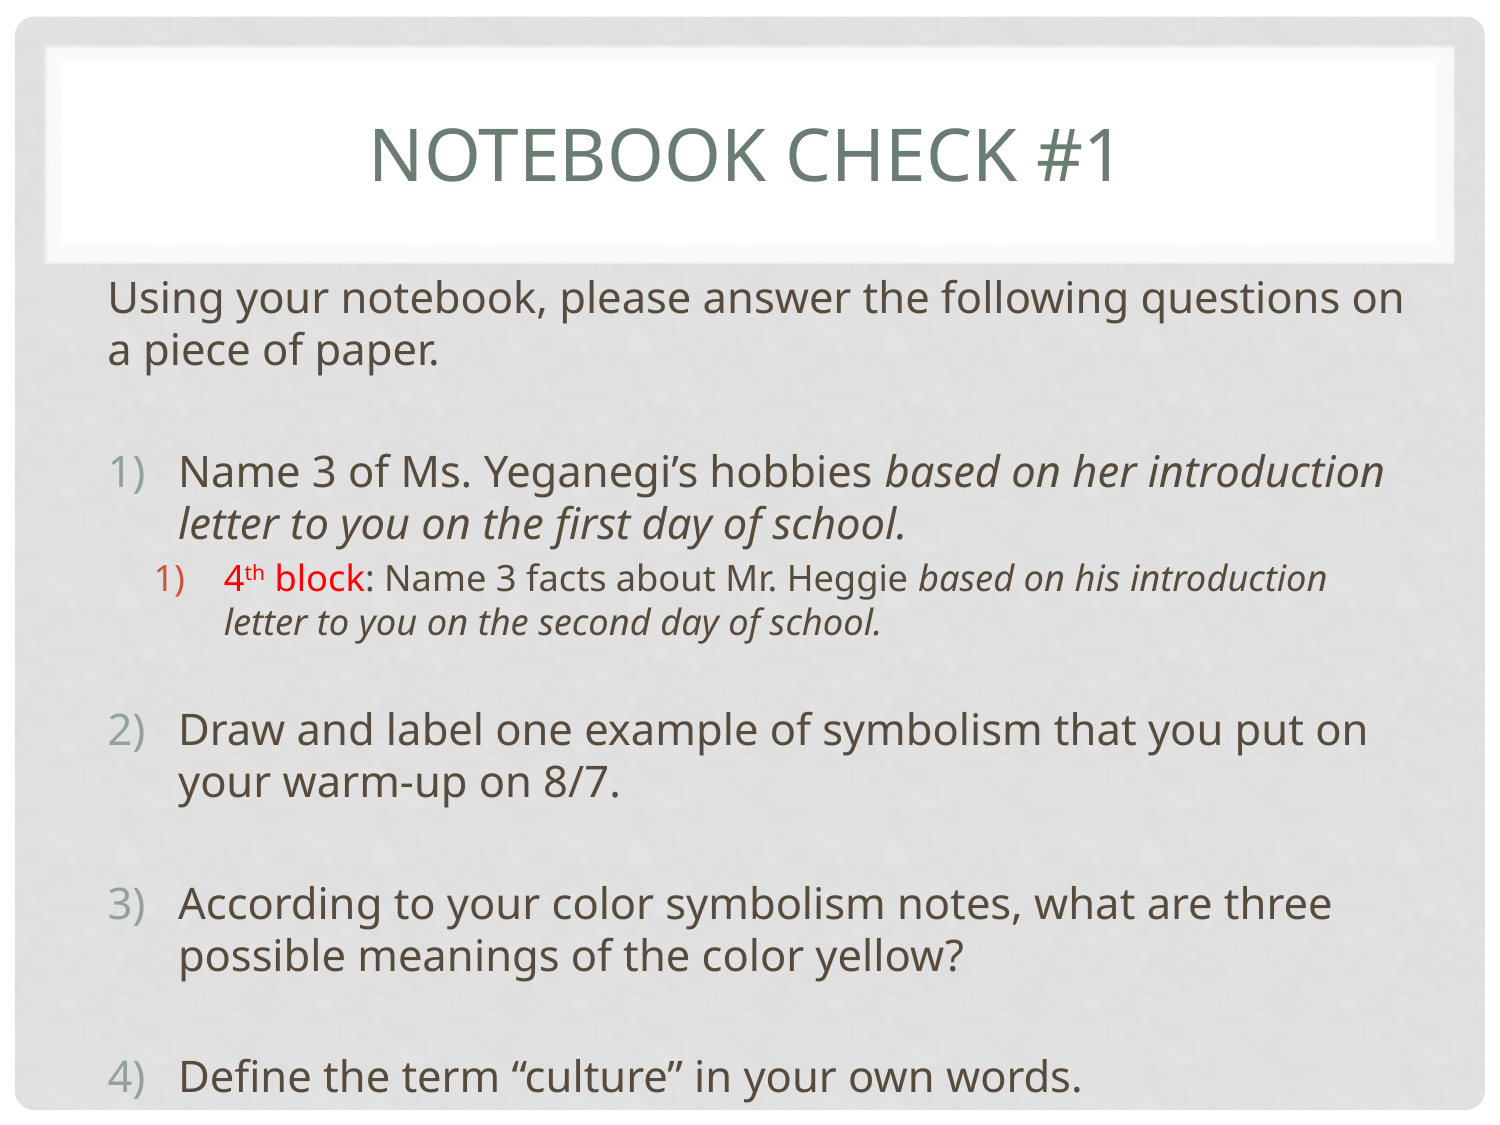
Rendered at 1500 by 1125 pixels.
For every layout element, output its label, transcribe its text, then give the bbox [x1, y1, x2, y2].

list Using your notebook, please answer the following questions on a piece of paper. Name 3 of Ms. Yeganegi’s hobbies based on her introduction letter to you on the first day of school. 4th block: Name 3 facts about Mr. Heggie based on his introduction letter to you on the second day of school. Draw and label one example of symbolism that you put on your warm-up on 8/7. According to your color symbolism notes, what are three possible meanings of the color yellow? Define the term “culture” in your own words. [75, 262, 1425, 1113]
title Notebook Check #1 [69, 66, 1425, 238]
